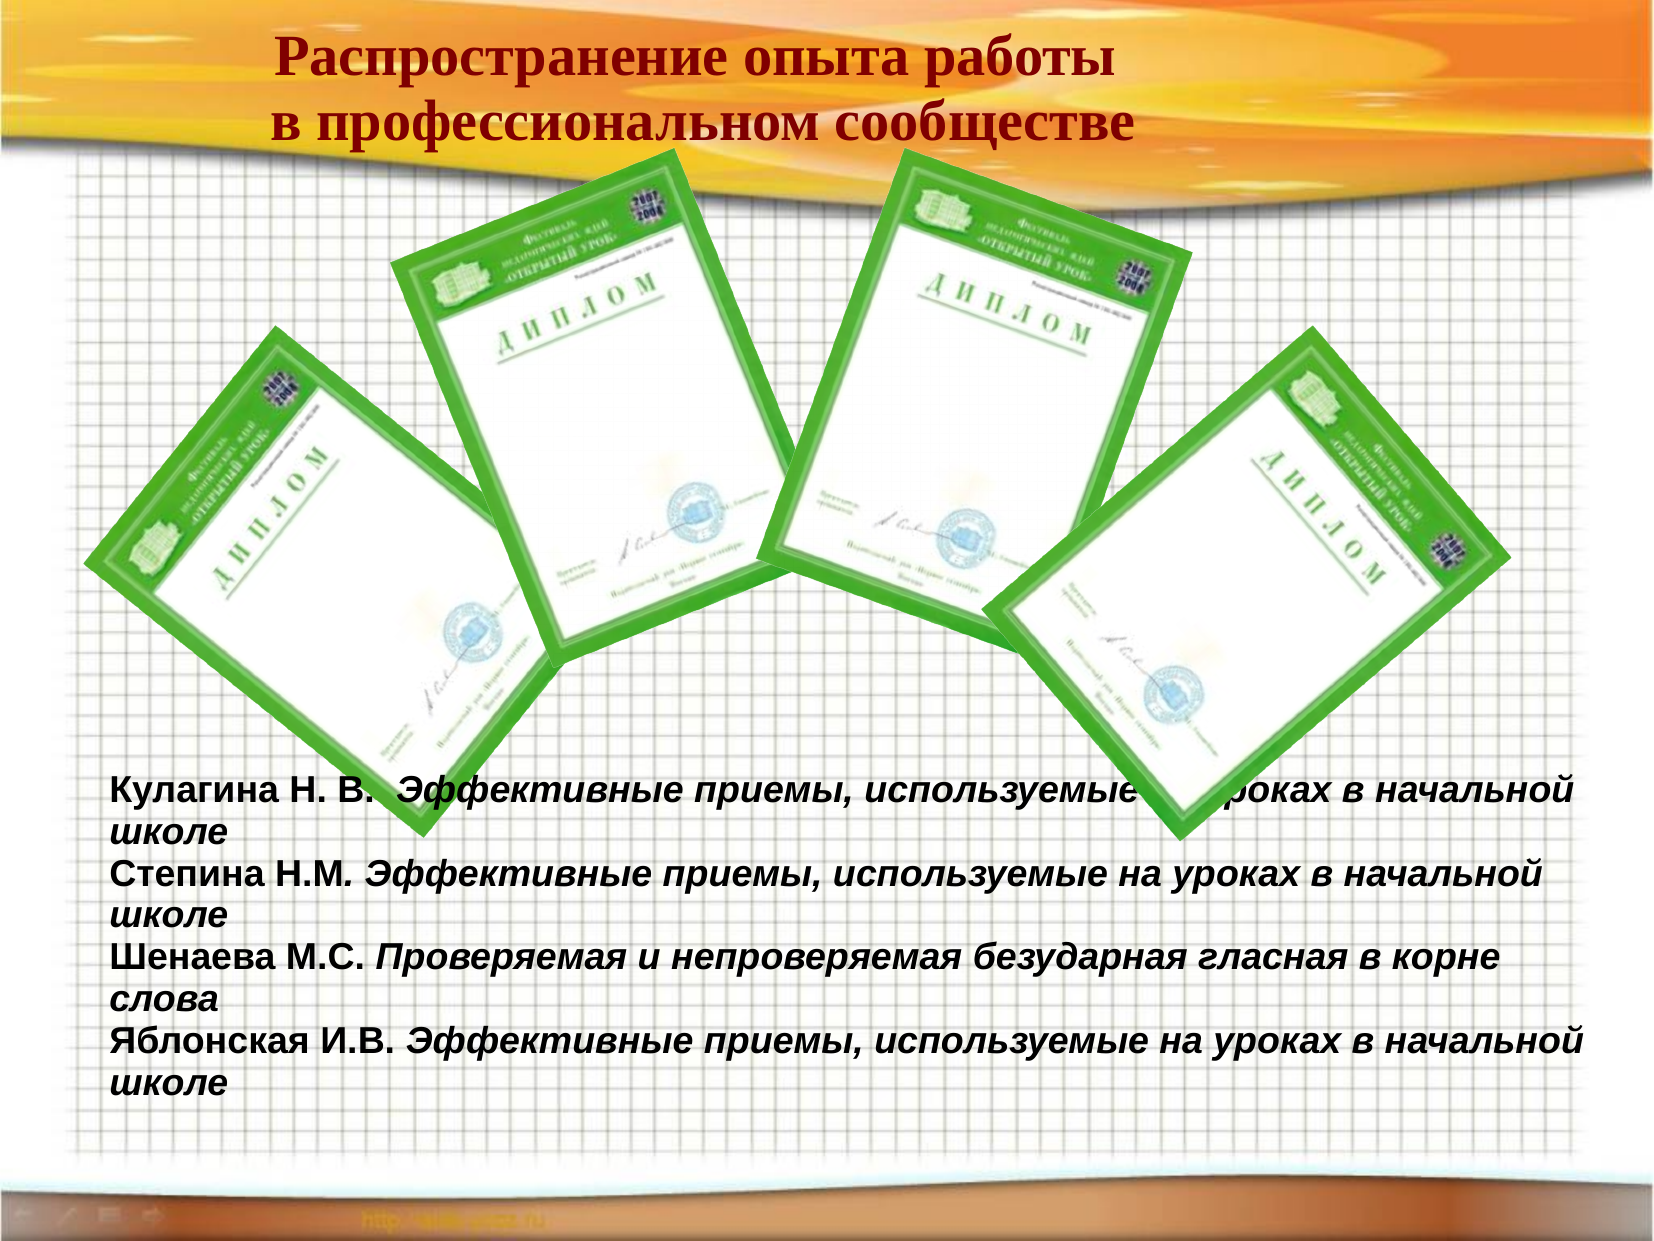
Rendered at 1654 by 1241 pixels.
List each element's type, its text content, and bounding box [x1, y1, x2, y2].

title Распространение опыта работы в профессиональном сообществе [0, 29, 1406, 148]
picture [0, 0, 1654, 1241]
text_box Кулагина Н. В. Эффективные приемы, используемые на уроках в начальной школе Степина Н.М. Эффективные приемы, используемые на уроках в начальной школе Шенаева М.С. Проверяемая и непроверяемая безударная гласная в корне слова Яблонская И.В. Эффективные приемы, используемые на уроках в начальной школе [94, 761, 1607, 1153]
